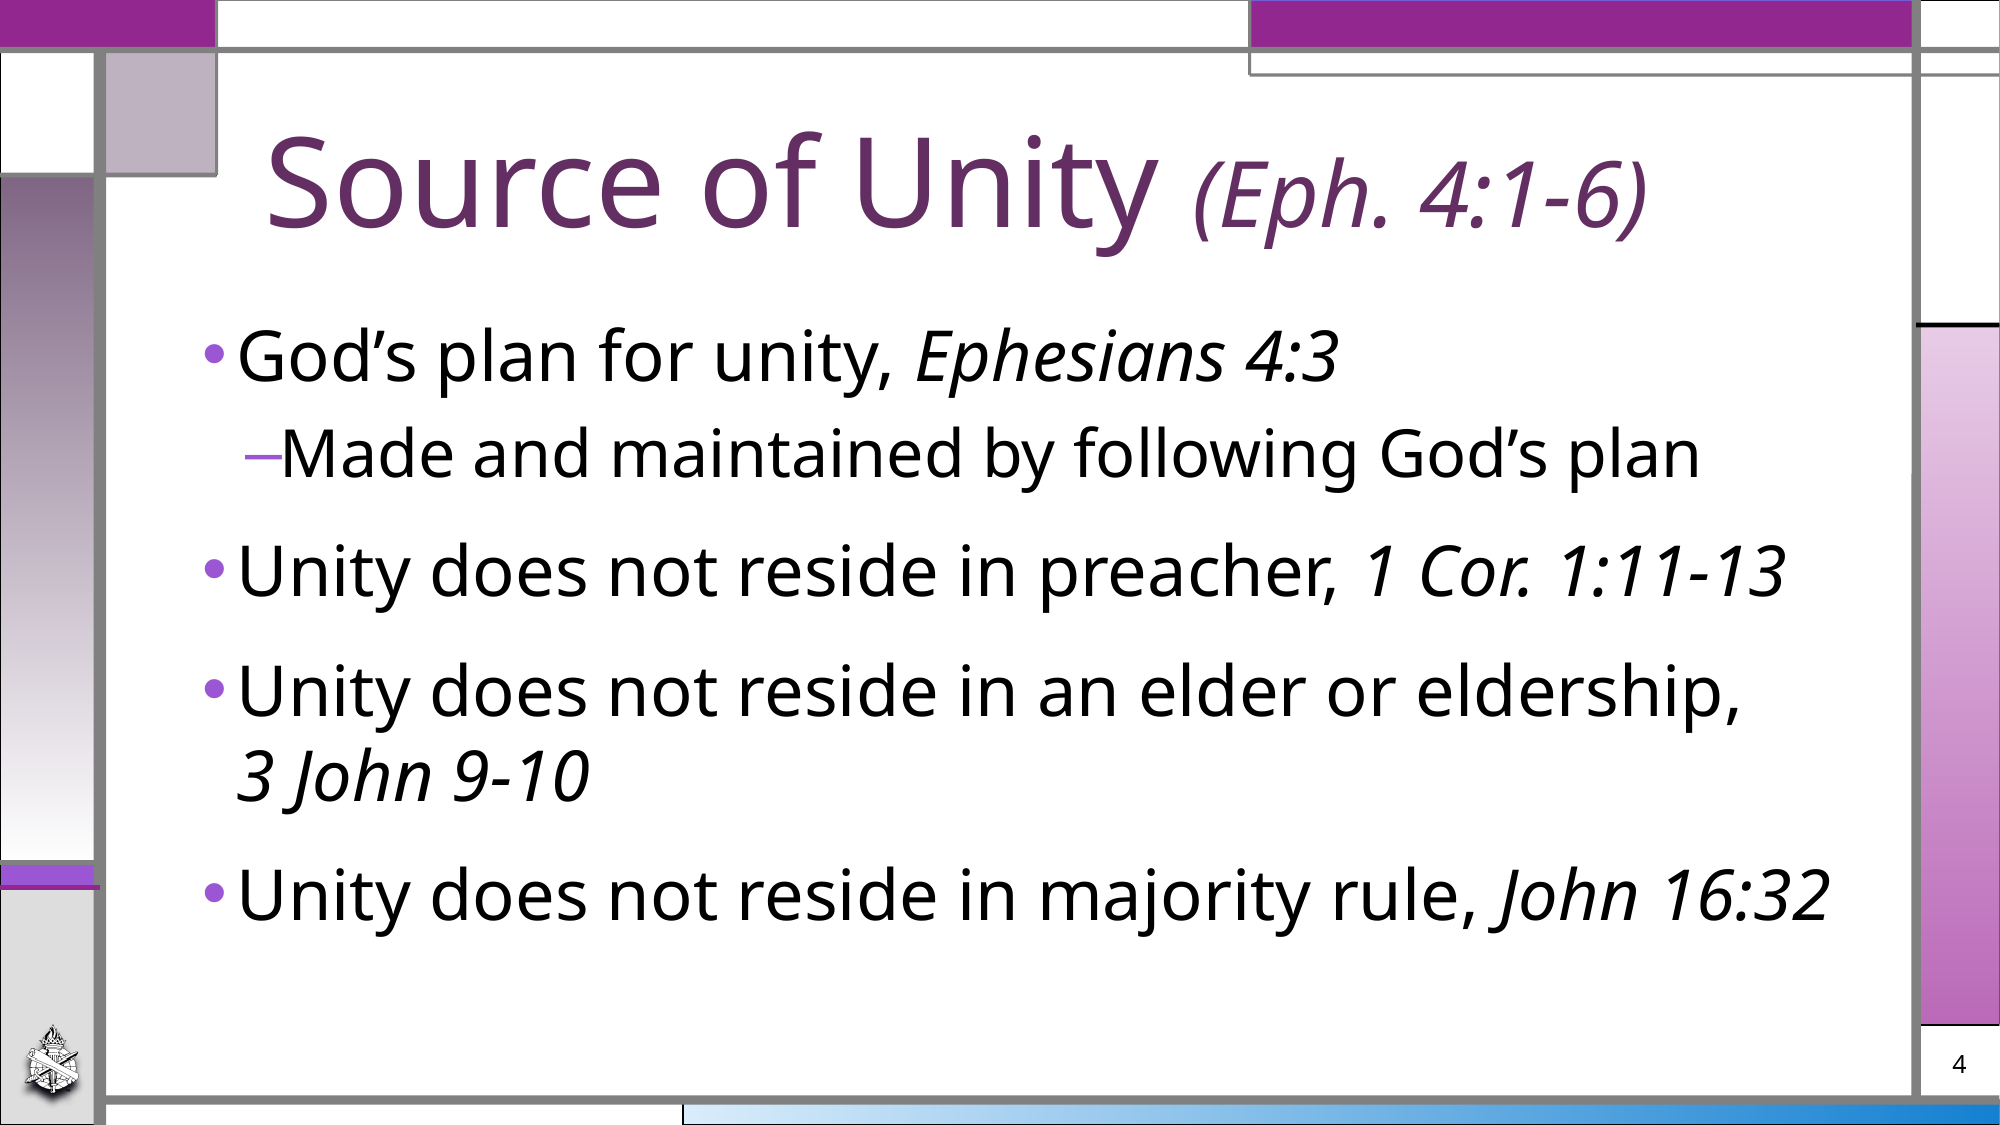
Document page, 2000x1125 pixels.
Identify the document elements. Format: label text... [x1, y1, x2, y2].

list God’s plan for unity, Ephesians 4:3 Made and maintained by following God’s plan Unity does not reside in preacher, 1 Cor. 1:11-13 Unity does not reside in an elder or eldership, 3 John 9-10 Unity does not reside in majority rule, John 16:32 [187, 303, 1888, 1013]
title Source of Unity (Eph. 4:1-6) [249, 87, 1825, 263]
slide_number 4 [1937, 1043, 1975, 1089]
picture [24, 1024, 79, 1096]
